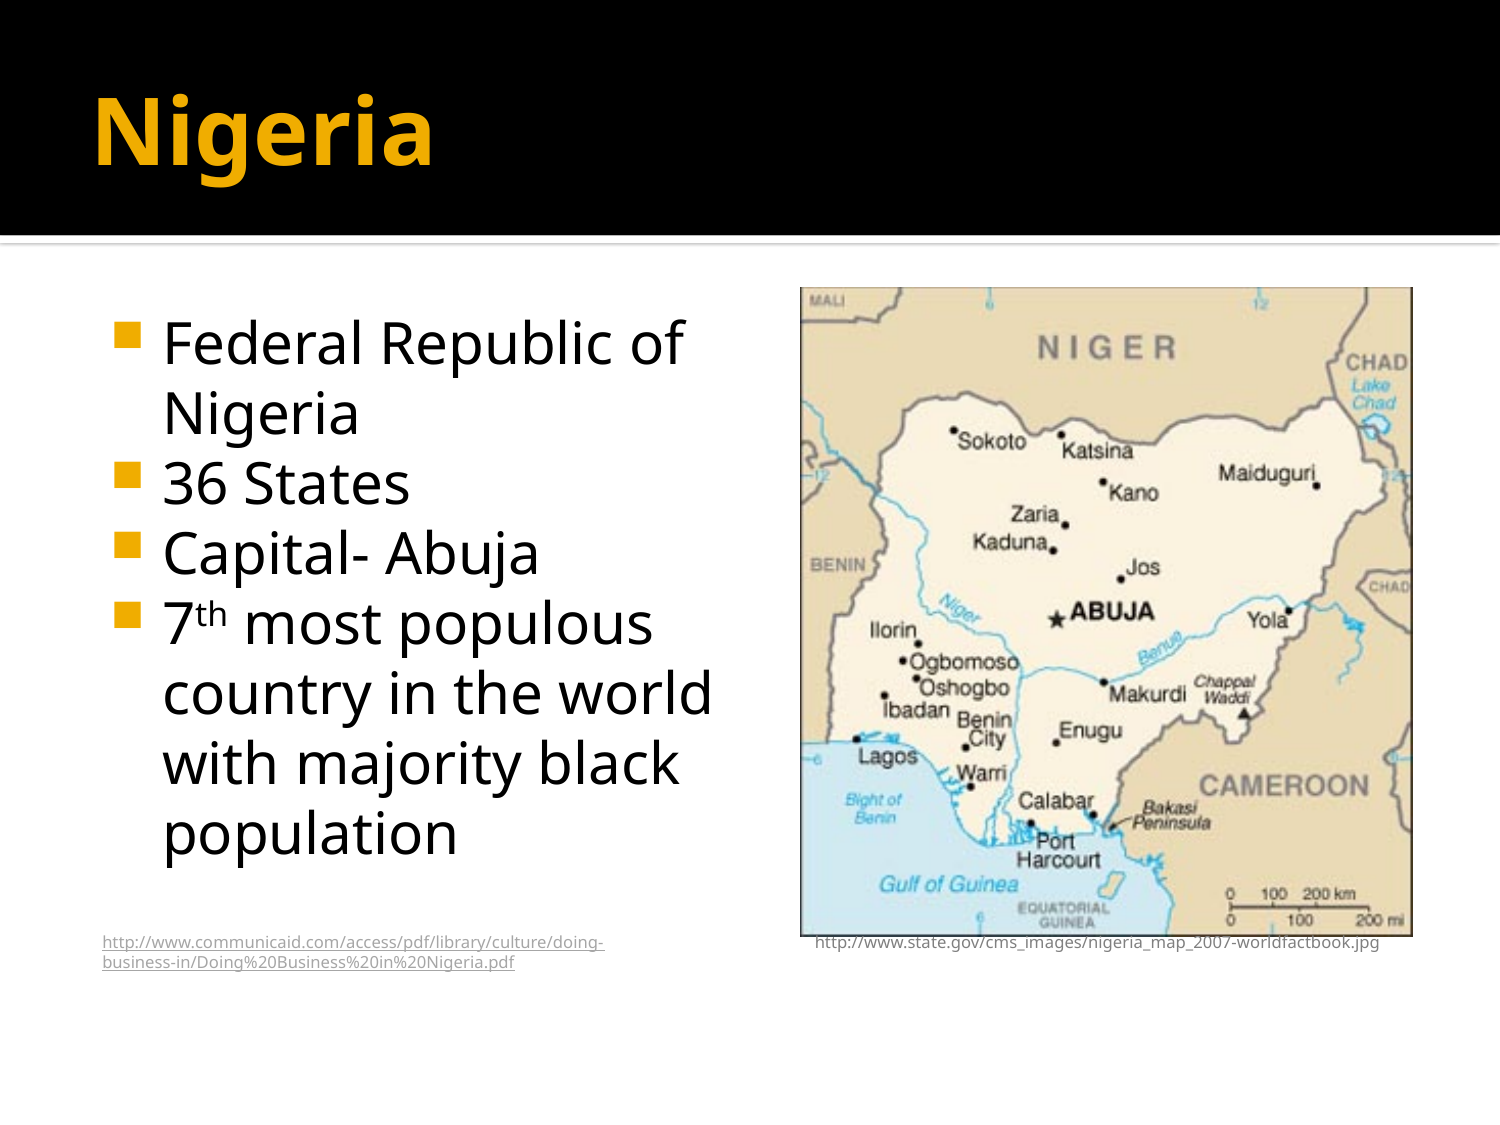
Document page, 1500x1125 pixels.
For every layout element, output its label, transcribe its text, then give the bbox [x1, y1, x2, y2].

text_box http://www.communicaid.com/access/pdf/library/culture/doing-business-in/Doing%20Business%20in%20Nigeria.pdf [87, 924, 663, 980]
text_box http://www.state.gov/cms_images/nigeria_map_2007-worldfactbook.jpg [800, 924, 1425, 960]
list Federal Republic of Nigeria 36 States Capital- Abuja 7th most populous country in the world with majority black population [75, 291, 738, 1050]
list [799, 287, 1413, 937]
title Nigeria [75, 24, 1425, 231]
